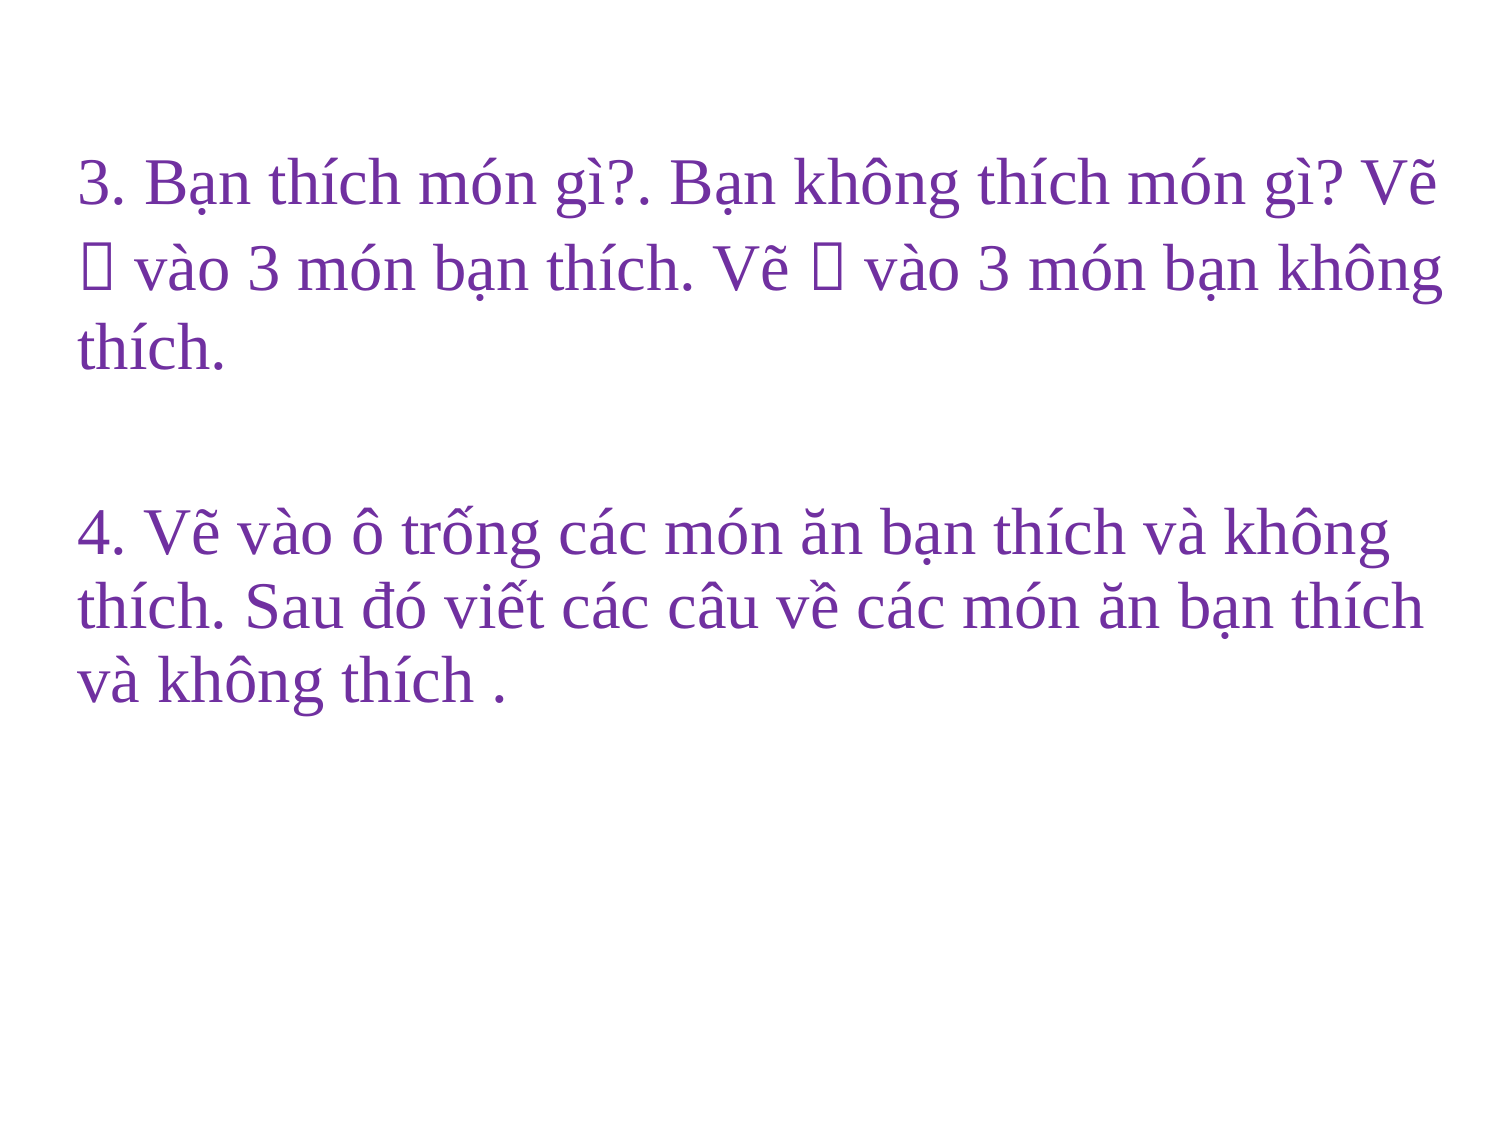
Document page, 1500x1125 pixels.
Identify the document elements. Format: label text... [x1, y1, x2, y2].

table_header 4. Vẽ vào ô trống các món ăn bạn thích và không thích. Sau đó viết các câu về các món ăn bạn thích và không thích . [62, 488, 1462, 725]
table_header 3. Bạn thích món gì?. Bạn không thích món gì? Vẽ  vào 3 món bạn thích. Vẽ  vào 3 món bạn không thích. [62, 137, 1462, 391]
